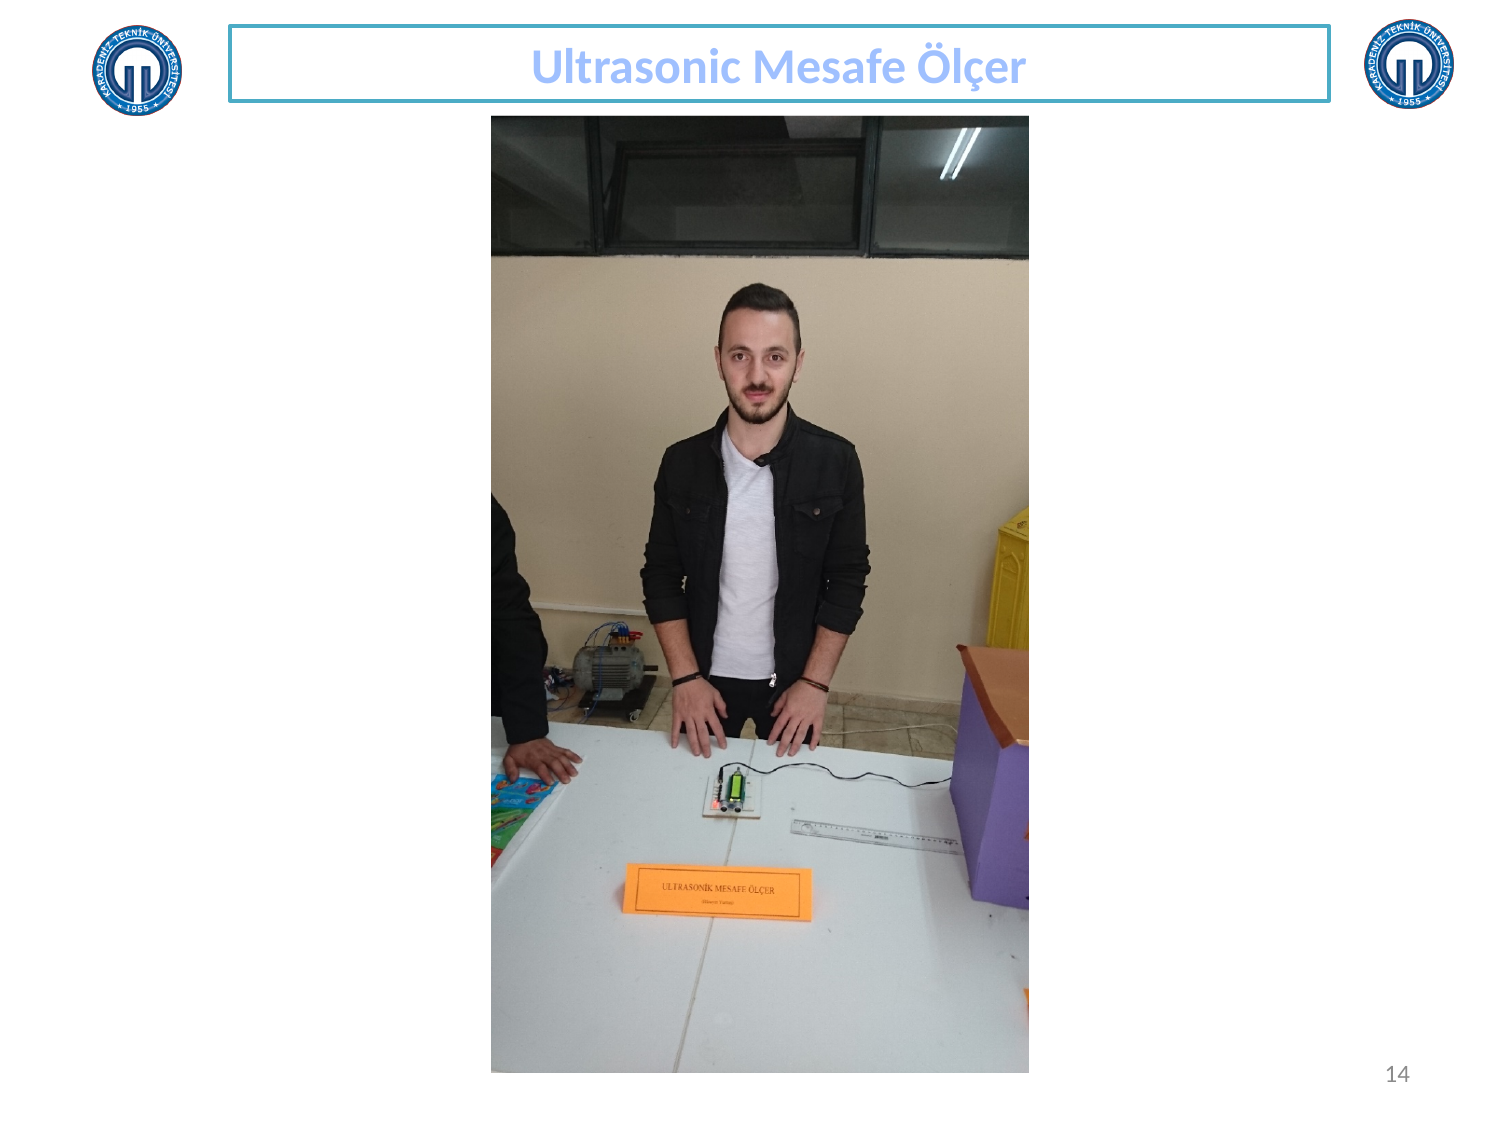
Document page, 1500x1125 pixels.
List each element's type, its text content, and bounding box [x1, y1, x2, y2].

slide_number 14 [1074, 1042, 1425, 1103]
picture [280, 117, 1238, 1073]
text_box Ultrasonic Mesafe Ölçer [228, 24, 1331, 103]
picture [1363, 18, 1454, 109]
picture [91, 25, 182, 116]
